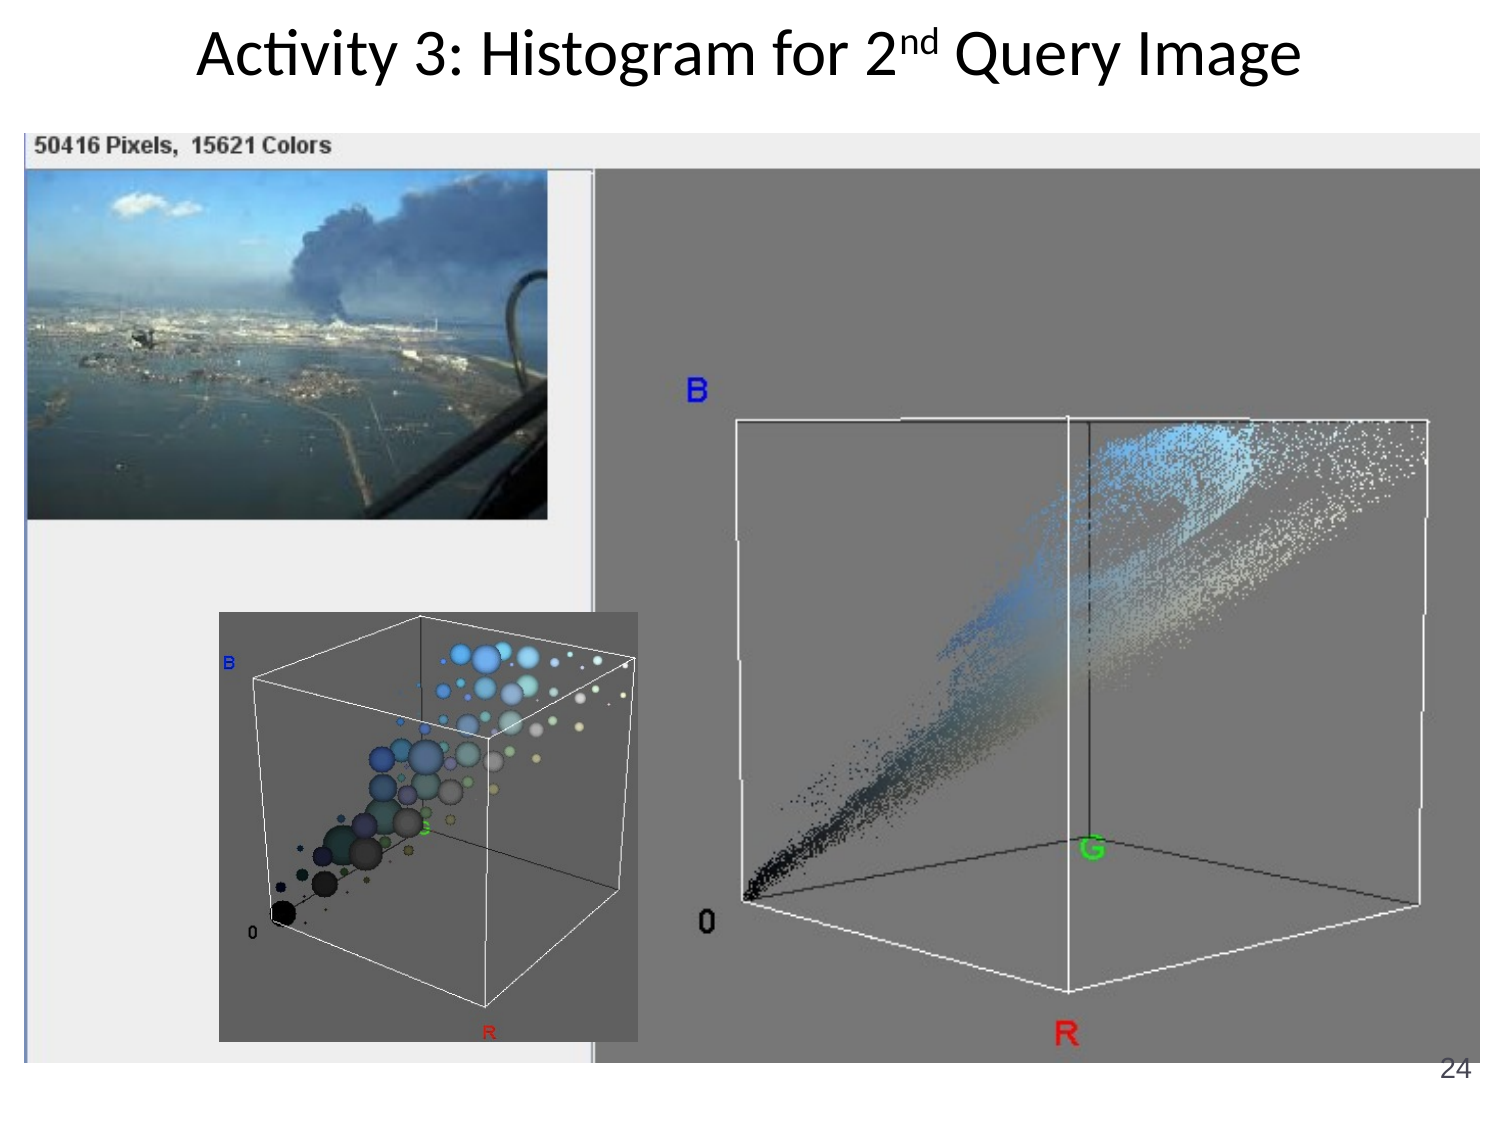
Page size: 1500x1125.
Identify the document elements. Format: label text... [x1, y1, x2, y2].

text_box Activity 3: Histogram for 2nd Query Image [74, 1, 1425, 84]
picture [24, 133, 1480, 1063]
slide_number 24 [1425, 1042, 1497, 1103]
